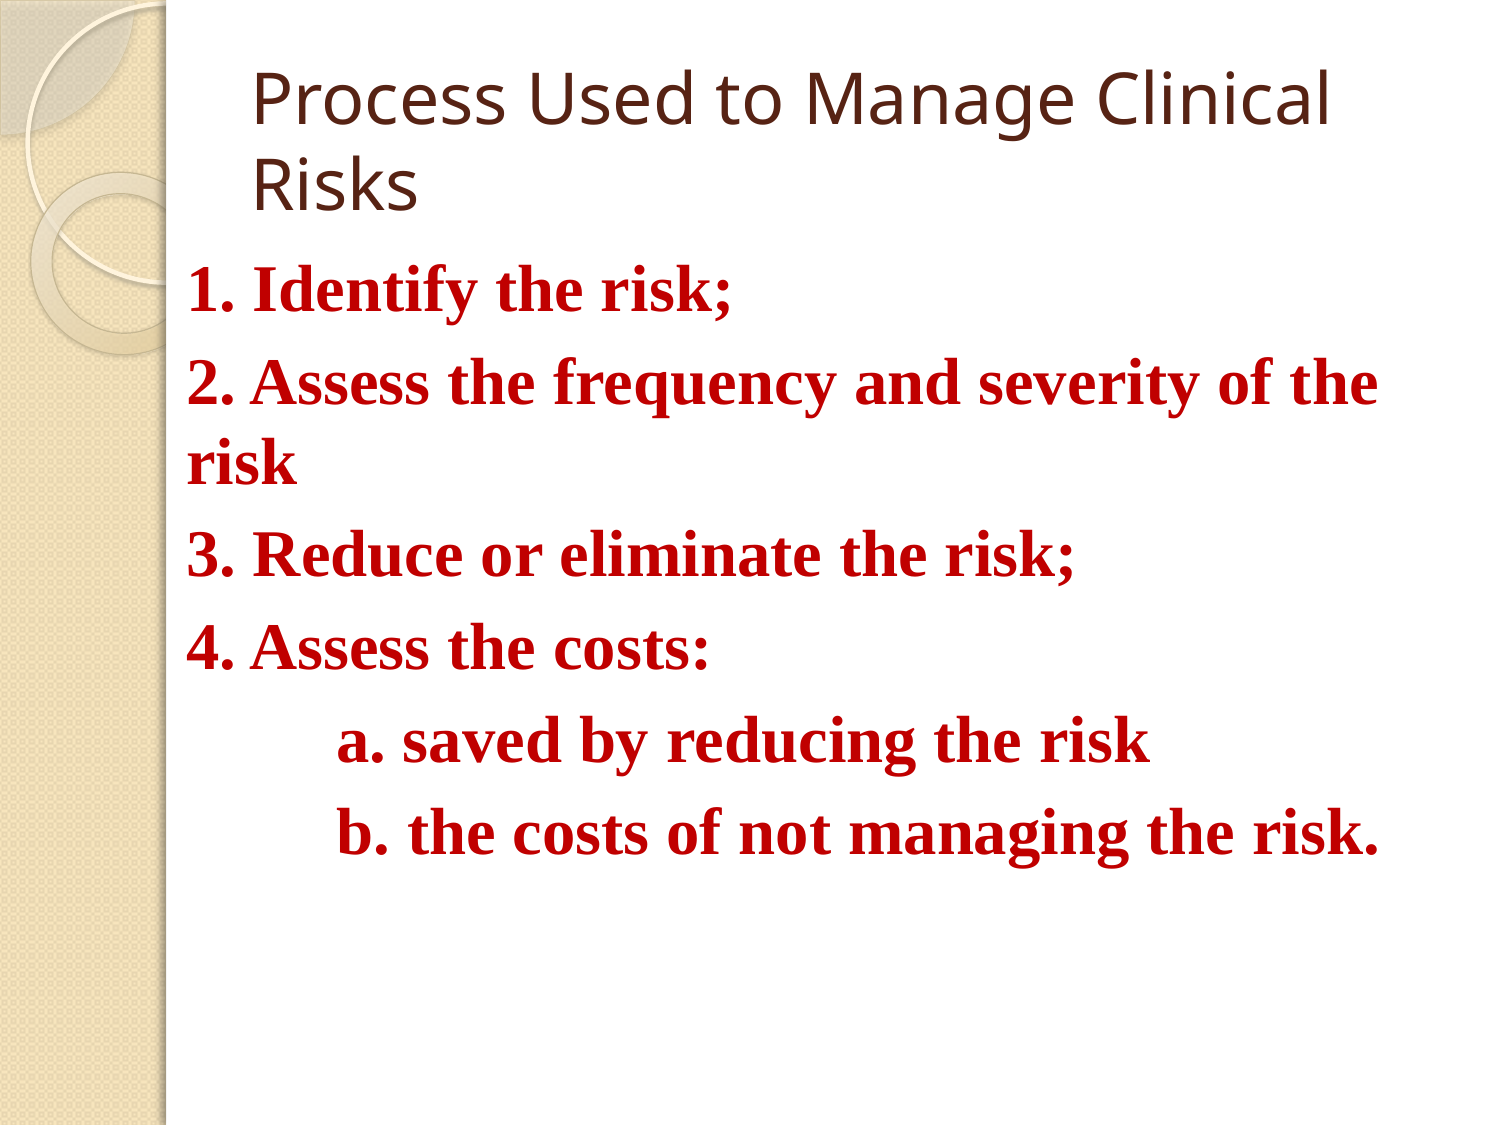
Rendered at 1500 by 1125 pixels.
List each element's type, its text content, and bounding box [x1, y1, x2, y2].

title Process Used to Manage Clinical Risks [235, 45, 1466, 233]
list 1. Identify the risk; 2. Assess the frequency and severity of the risk 3. Reduce or eliminate the risk; 4. Assess the costs: a. saved by reducing the risk b. the costs of not managing the risk. [171, 237, 1466, 1025]
